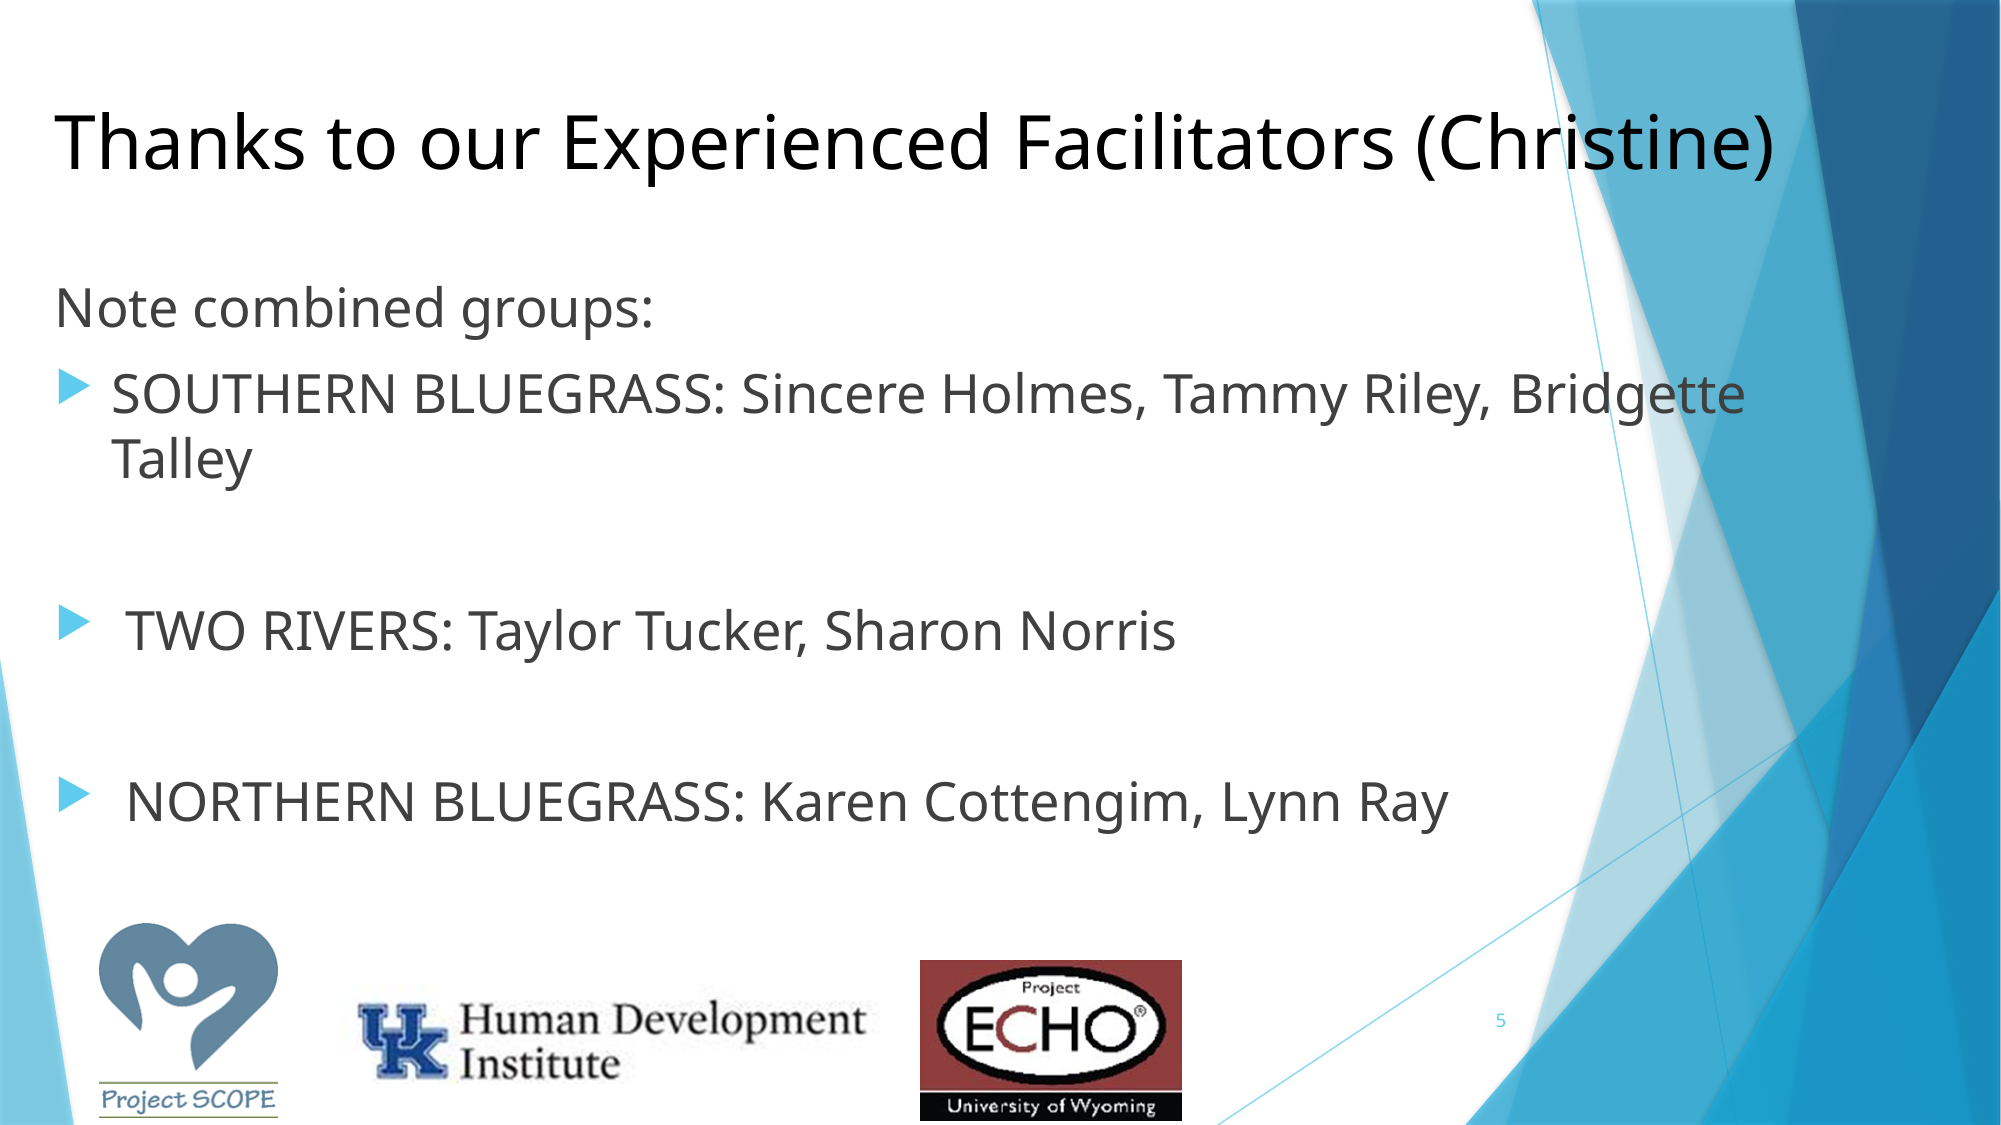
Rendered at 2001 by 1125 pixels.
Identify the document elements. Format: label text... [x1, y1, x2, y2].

title Thanks to our Experienced Facilitators (Christine) [40, 87, 1799, 175]
picture [340, 984, 902, 1100]
list Note combined groups: SOUTHERN BLUEGRASS: Sincere Holmes, Tammy Riley, Bridgette Talley TWO RIVERS: Taylor Tucker, Sharon Norris NORTHERN BLUEGRASS: Karen Cottengim, Lynn Ray [40, 175, 1799, 836]
slide_number 5 [1409, 991, 1522, 1051]
picture [99, 923, 278, 1118]
picture [920, 960, 1182, 1121]
